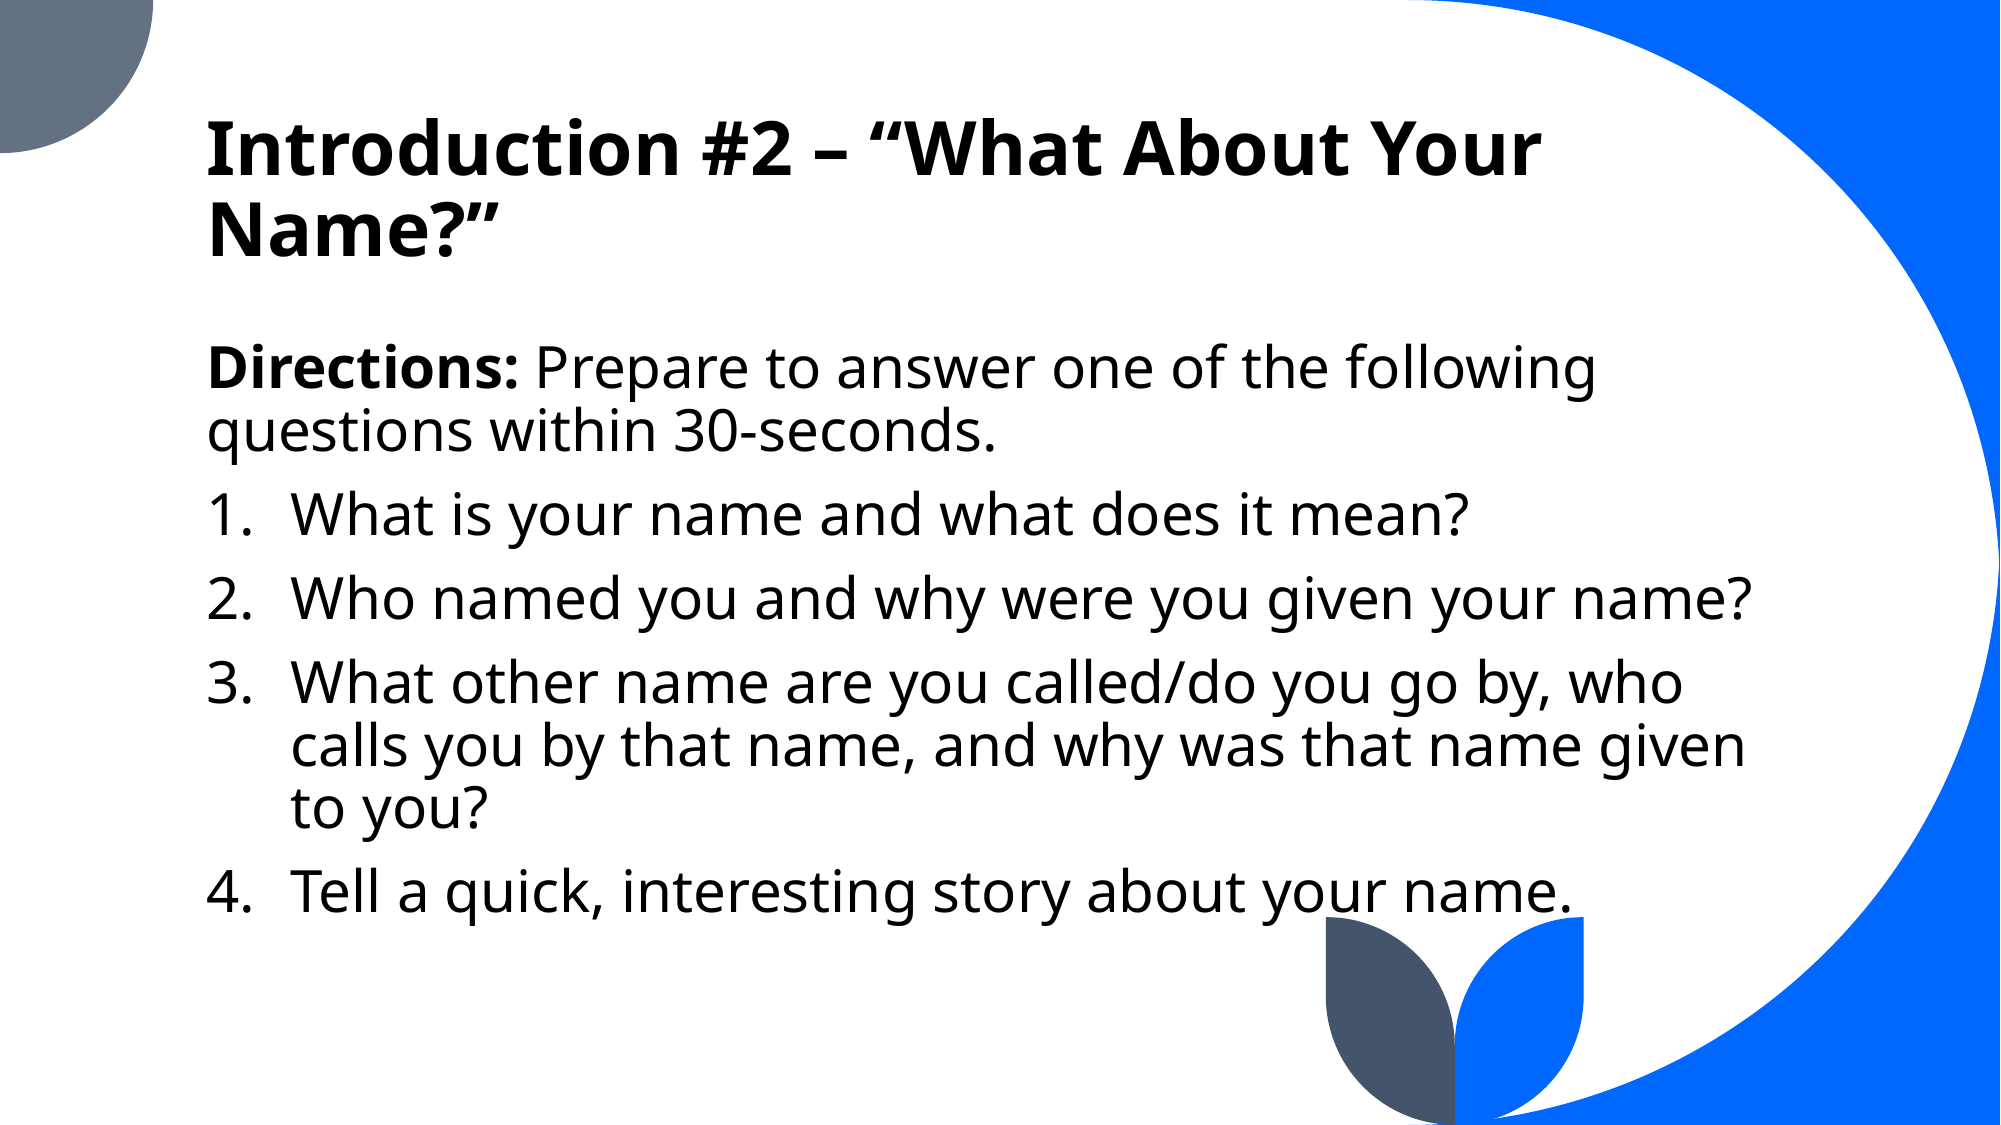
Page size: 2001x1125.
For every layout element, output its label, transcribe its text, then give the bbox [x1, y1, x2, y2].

list Directions: Prepare to answer one of the following questions within 30-seconds. What is your name and what does it mean? Who named you and why were you given your name? What other name are you called/do you go by, who calls you by that name, and why was that name given to you? Tell a quick, interesting story about your name. [191, 330, 1796, 884]
title Introduction #2 – “What About Your Name?” [191, 62, 1796, 280]
